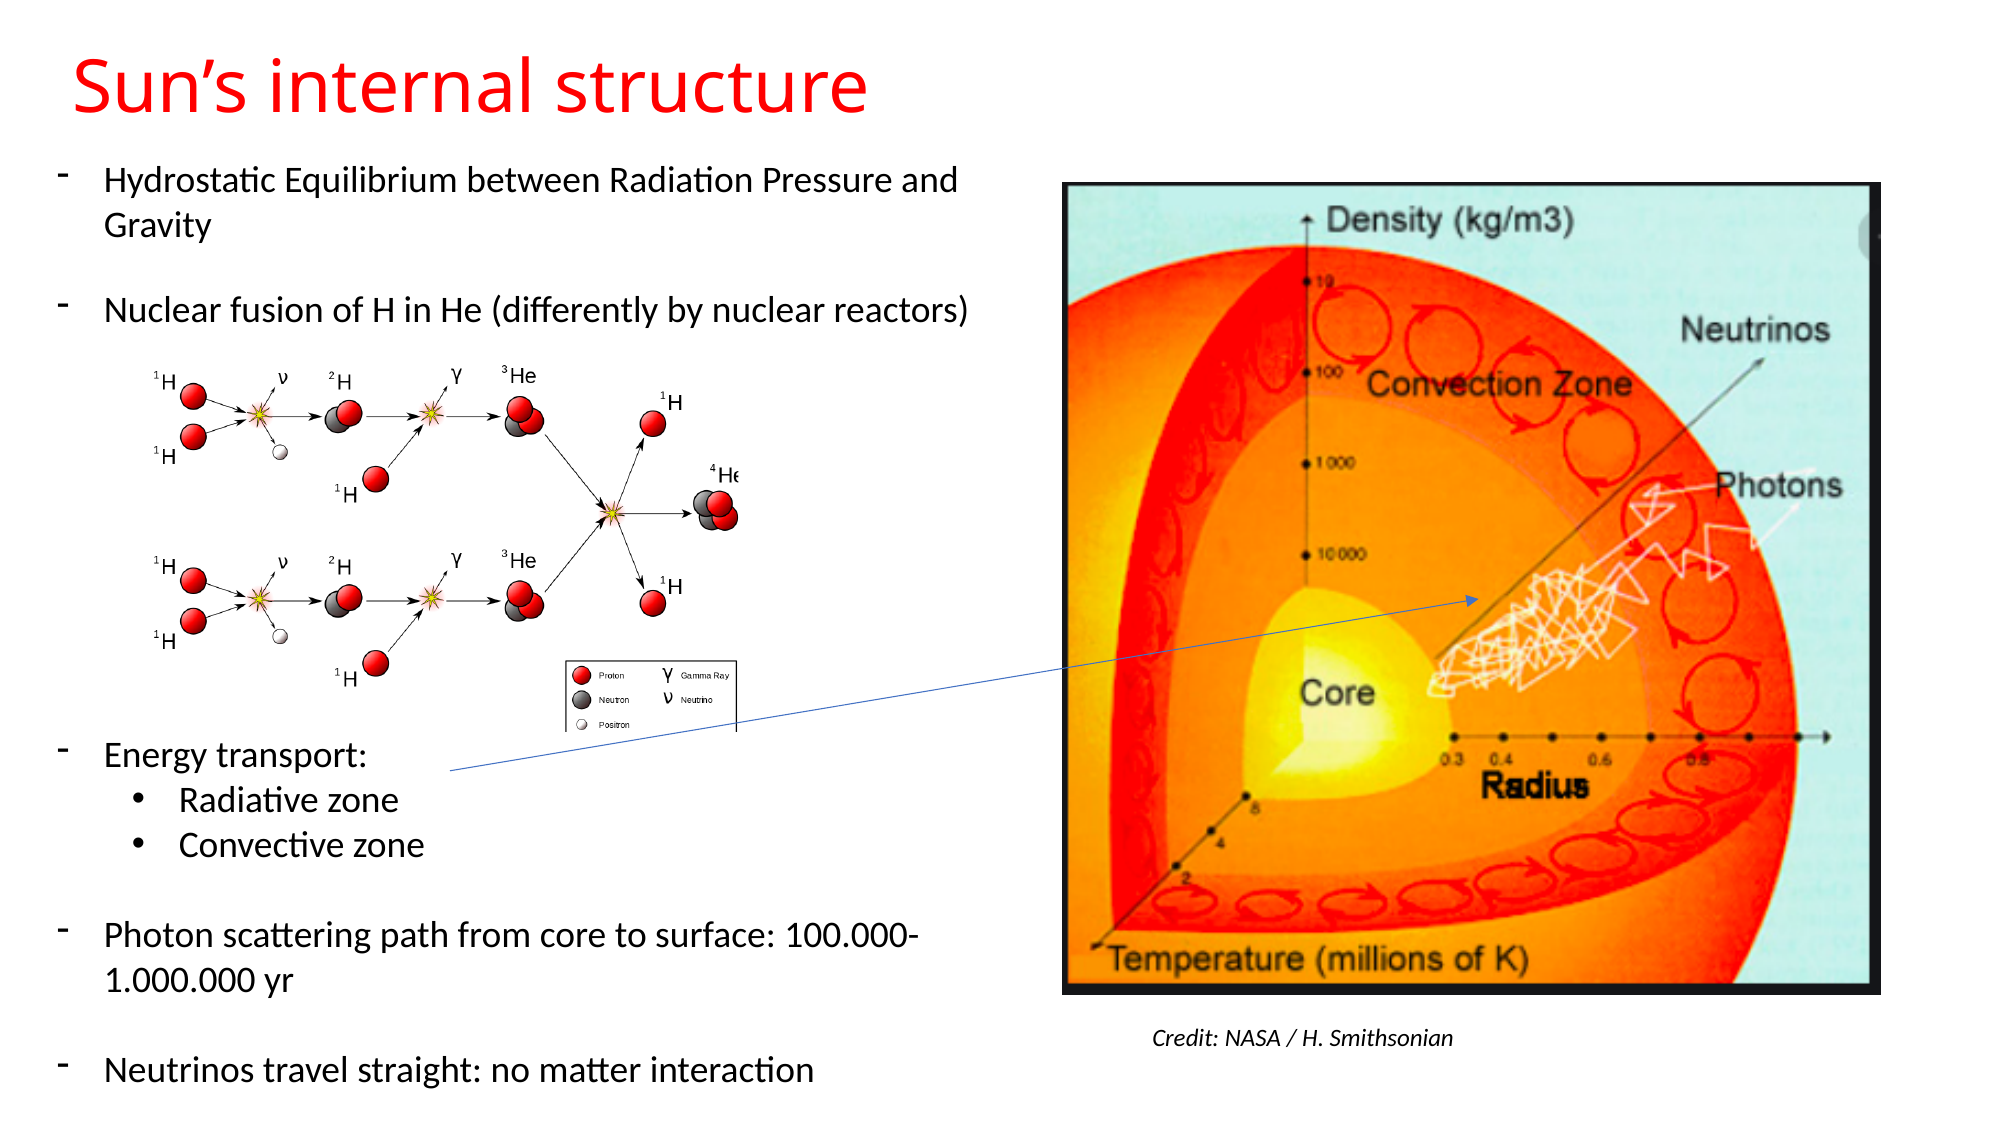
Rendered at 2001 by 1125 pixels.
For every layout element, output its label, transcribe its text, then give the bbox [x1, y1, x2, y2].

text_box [449, 598, 1479, 771]
title Sun’s internal structure [57, 18, 967, 147]
text_box Credit: NASA / H. Smithsonian [1137, 1014, 1930, 1059]
text_box Hydrostatic Equilibrium between Radiation Pressure and Gravity Nuclear fusion of H in He (differently by nuclear reactors) Energy transport: Radiative zone Convective zone Photon scattering path from core to surface: 100.000-1.000.000 yr Neutrinos travel straight: no matter interaction [42, 147, 1068, 1098]
picture [152, 362, 739, 732]
picture [1062, 182, 1881, 995]
